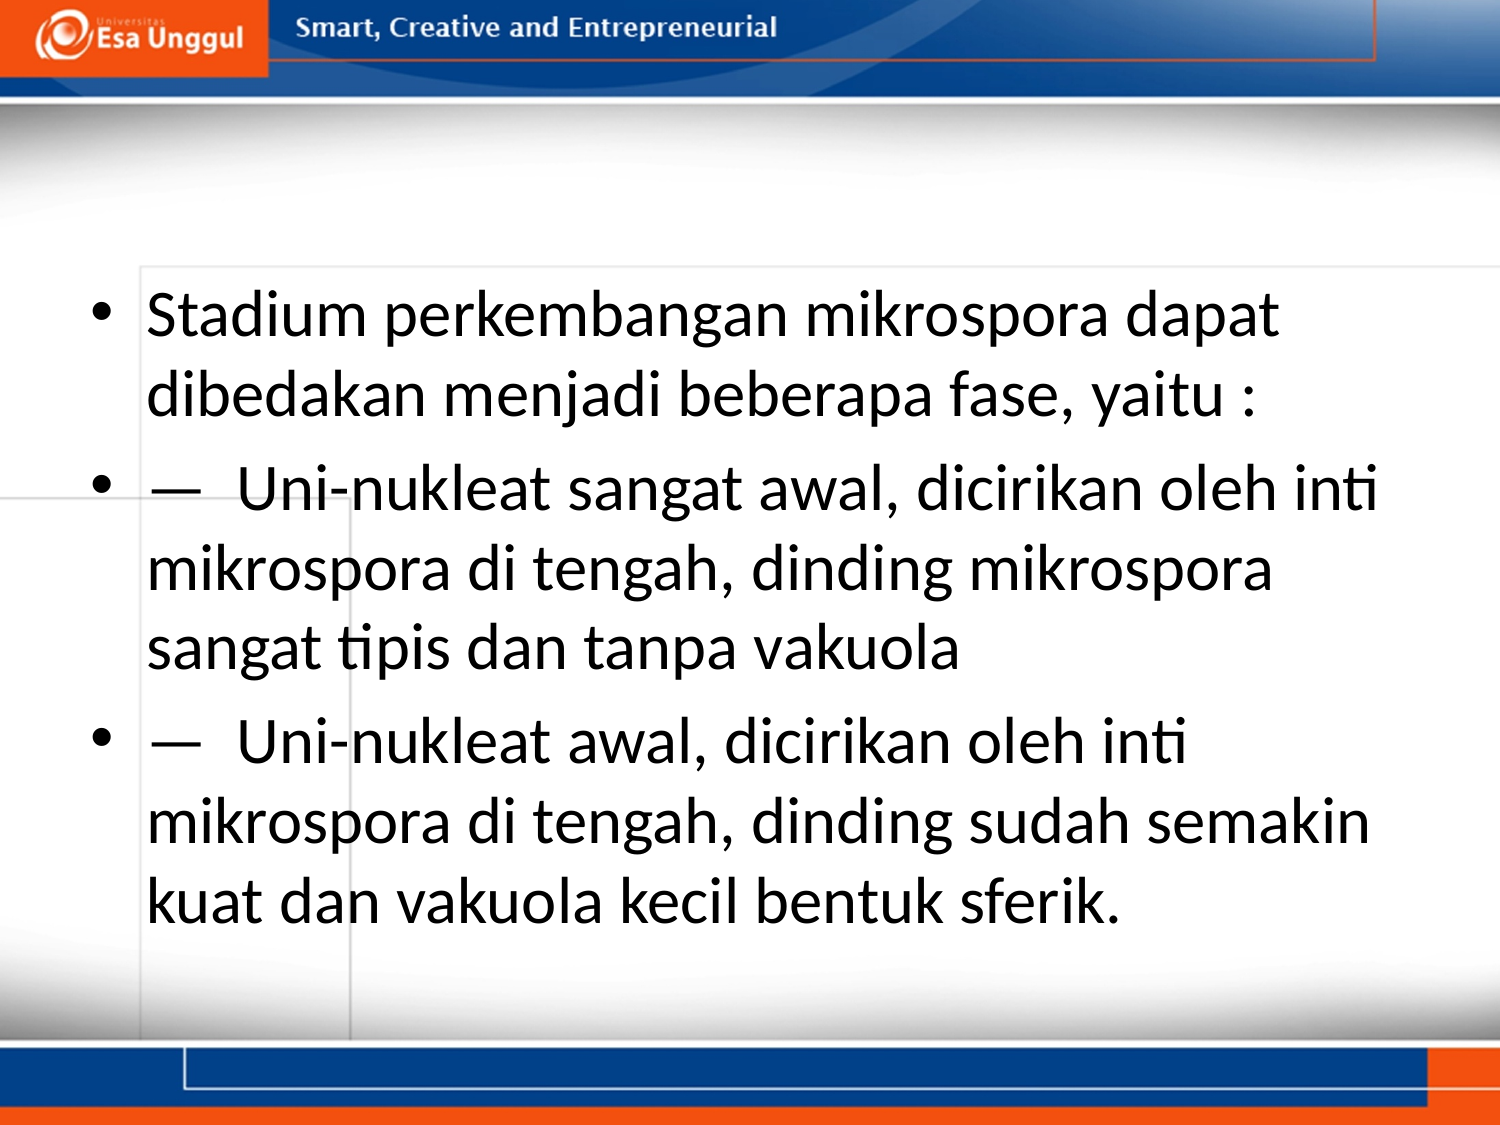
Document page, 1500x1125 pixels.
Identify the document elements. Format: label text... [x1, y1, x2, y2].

picture [0, 0, 1500, 1125]
list Stadium perkembangan mikrospora dapat dibedakan menjadi beberapa fase, yaitu : — Uni-nukleat sangat awal, dicirikan oleh inti mikrospora di tengah, dinding mikrospora sangat tipis dan tanpa vakuola — Uni-nukleat awal, dicirikan oleh inti mikrospora di tengah, dinding sudah semakin kuat dan vakuola kecil bentuk sferik. [75, 262, 1425, 1005]
